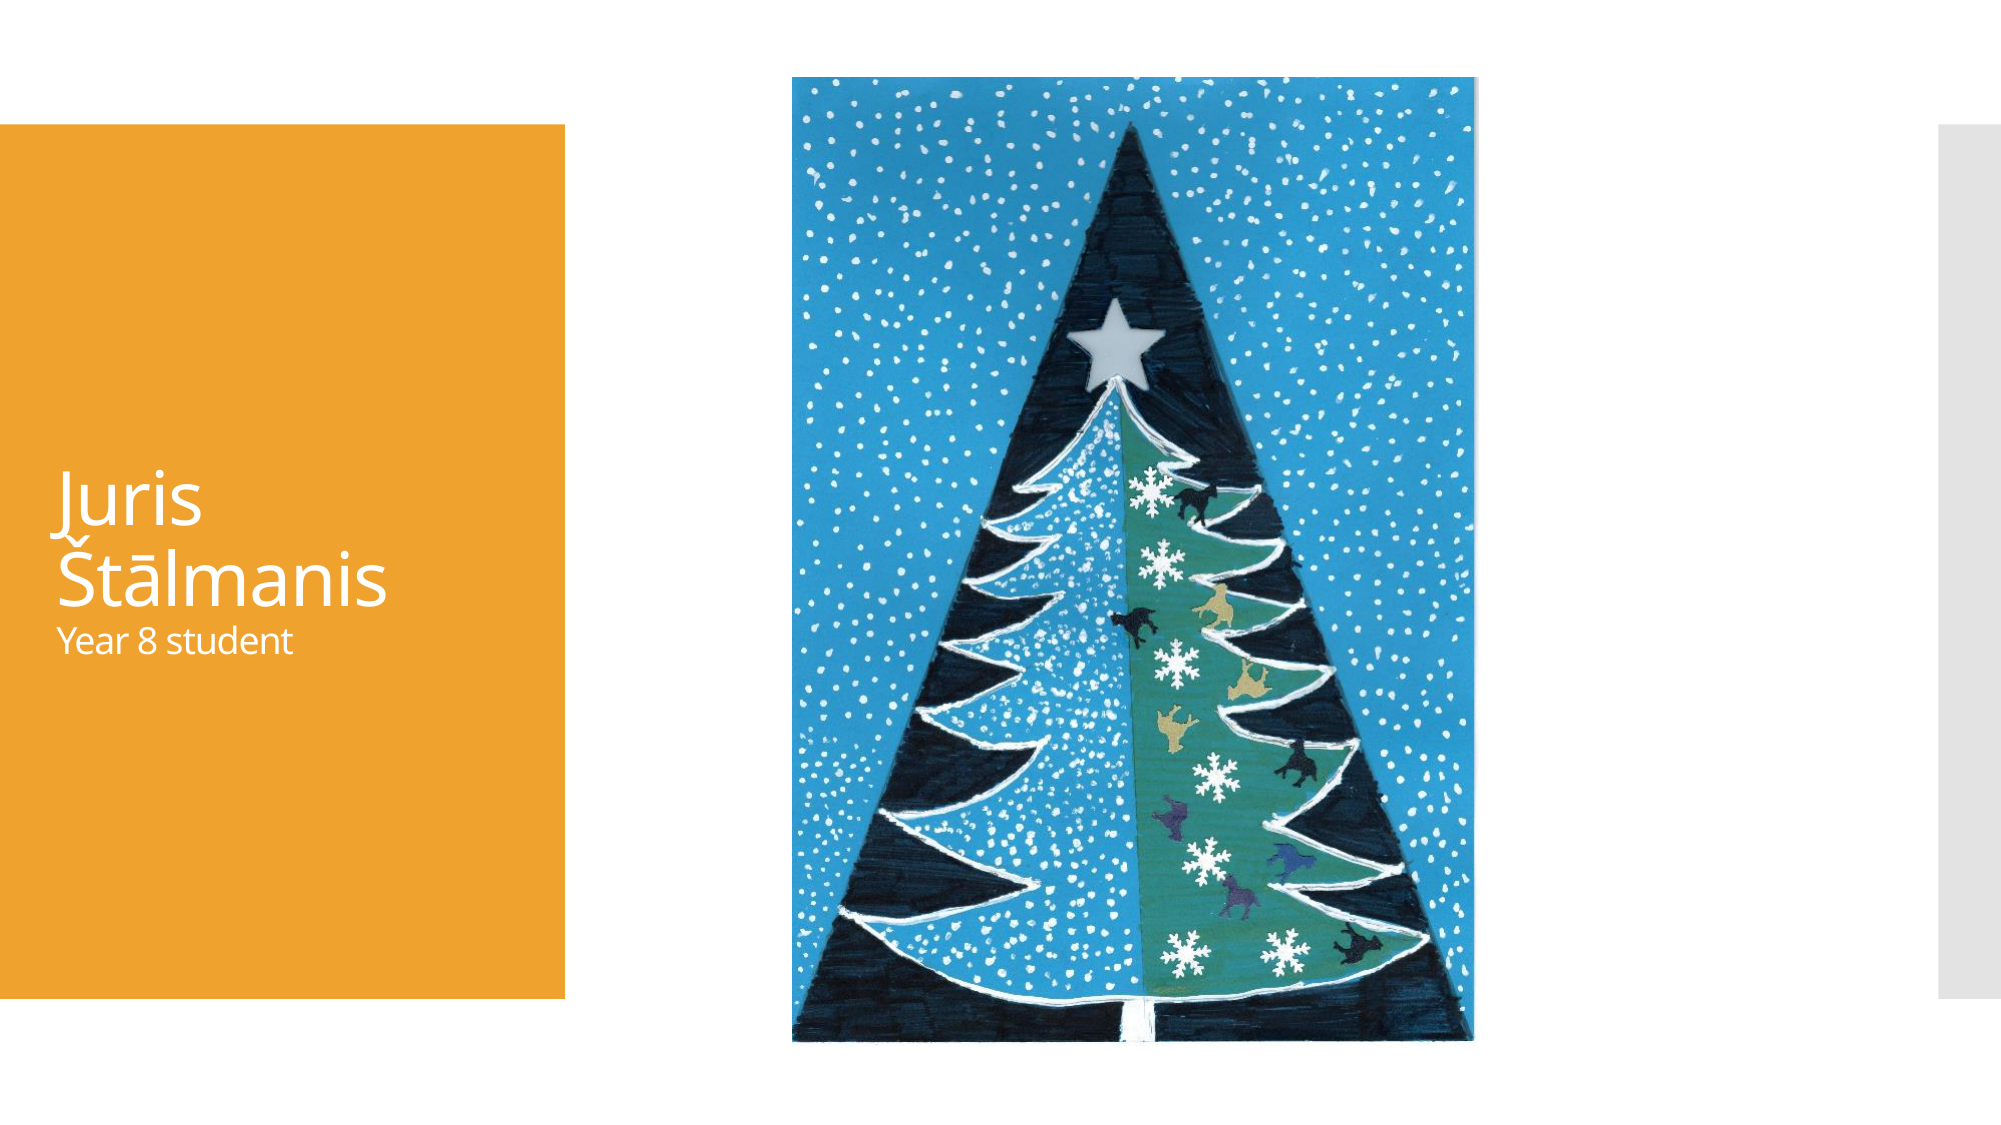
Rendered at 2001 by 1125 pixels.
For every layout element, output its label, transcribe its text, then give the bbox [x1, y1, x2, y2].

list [792, 76, 1479, 1047]
title Juris Štālmanis Year 8 student [41, 184, 525, 940]
